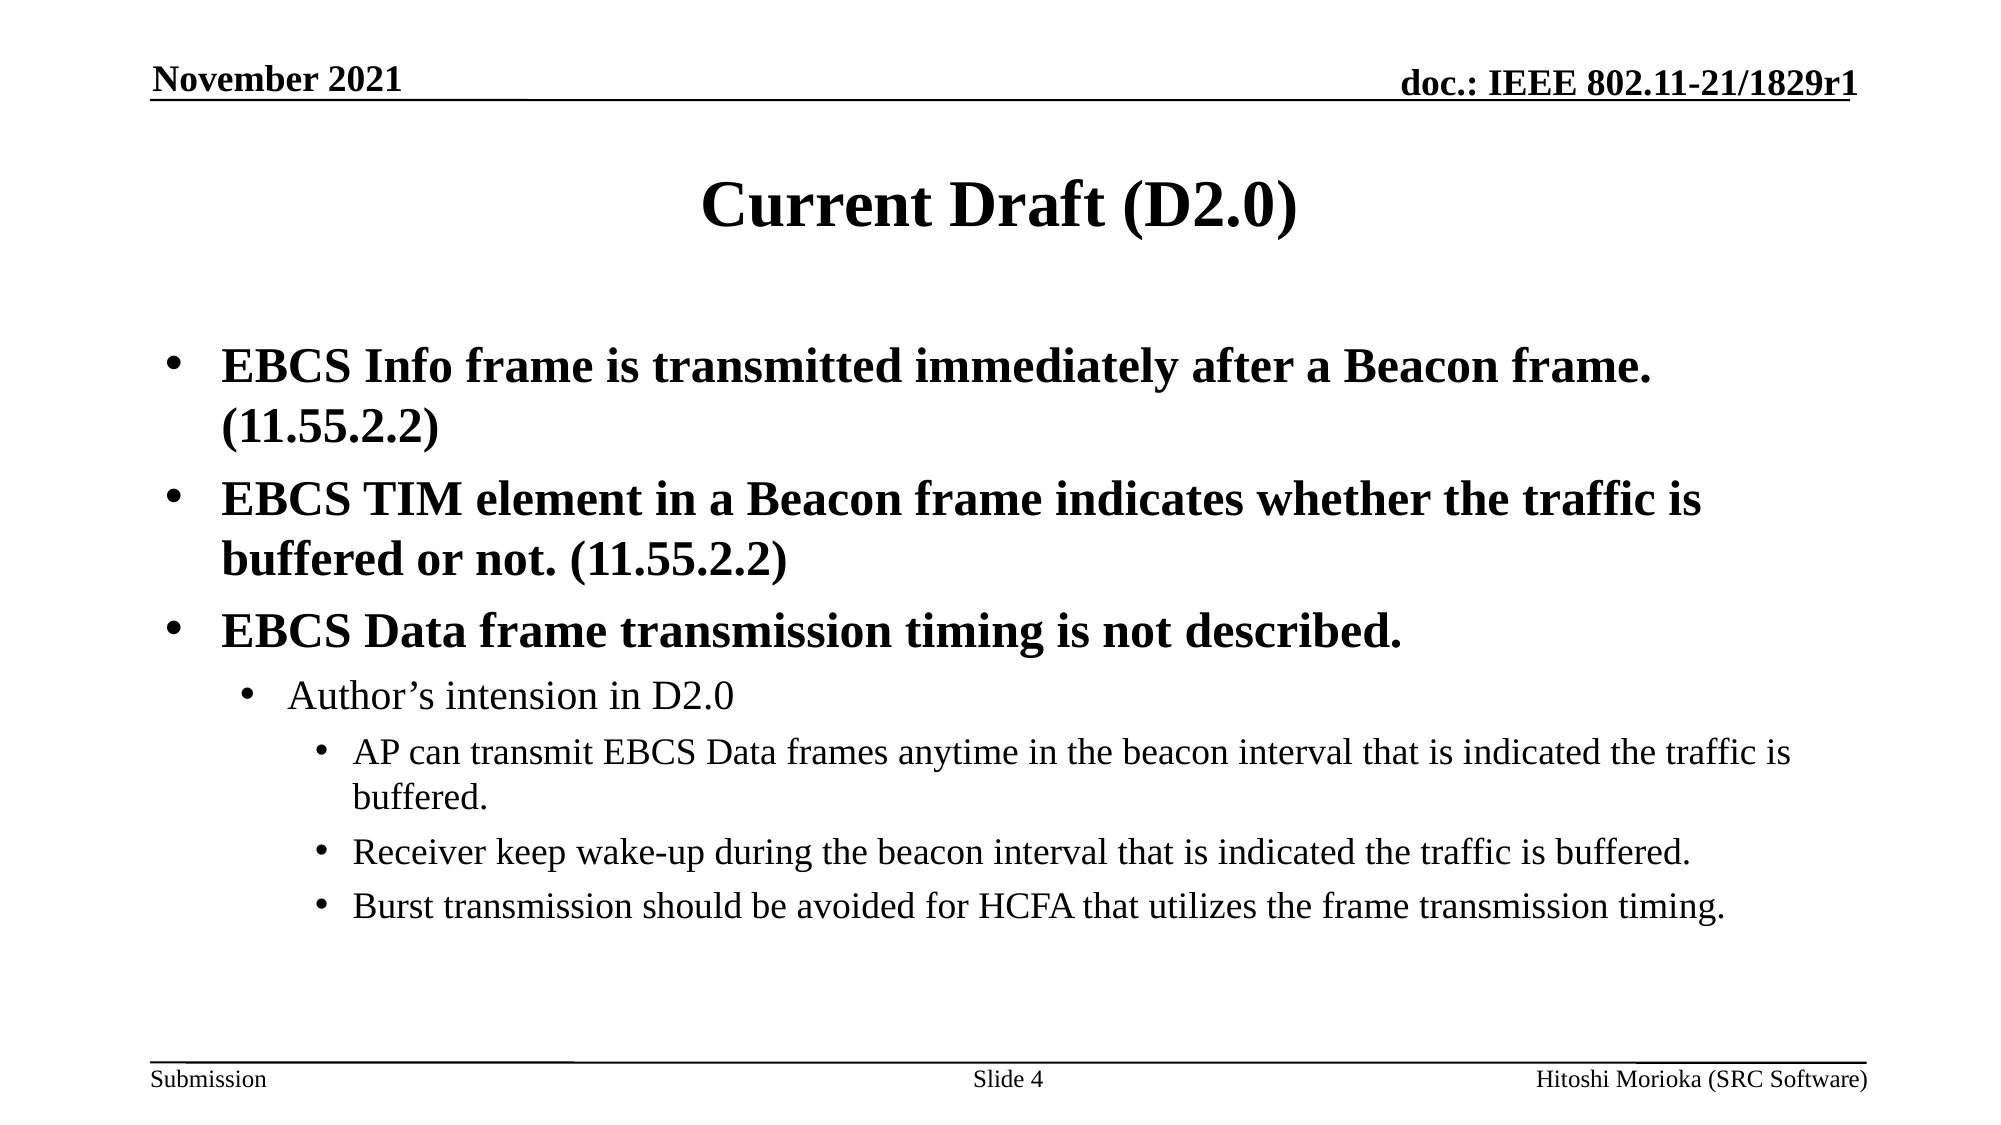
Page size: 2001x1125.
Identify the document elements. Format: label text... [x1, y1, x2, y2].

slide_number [152, 54, 563, 100]
footer Hitoshi Morioka (SRC Software) [1171, 1061, 1869, 1093]
title Current Draft (D2.0) [149, 112, 1850, 288]
slide_number Slide 4 [950, 1061, 1067, 1123]
list EBCS Info frame is transmitted immediately after a Beacon frame. (11.55.2.2) EBCS TIM element in a Beacon frame indicates whether the traffic is buffered or not. (11.55.2.2) EBCS Data frame transmission timing is not described. Author’s intension in D2.0 AP can transmit EBCS Data frames anytime in the beacon interval that is indicated the traffic is buffered. Receiver keep wake-up during the beacon interval that is indicated the traffic is buffered. Burst transmission should be avoided for HCFA that utilizes the frame transmission timing. [149, 324, 1850, 1000]
